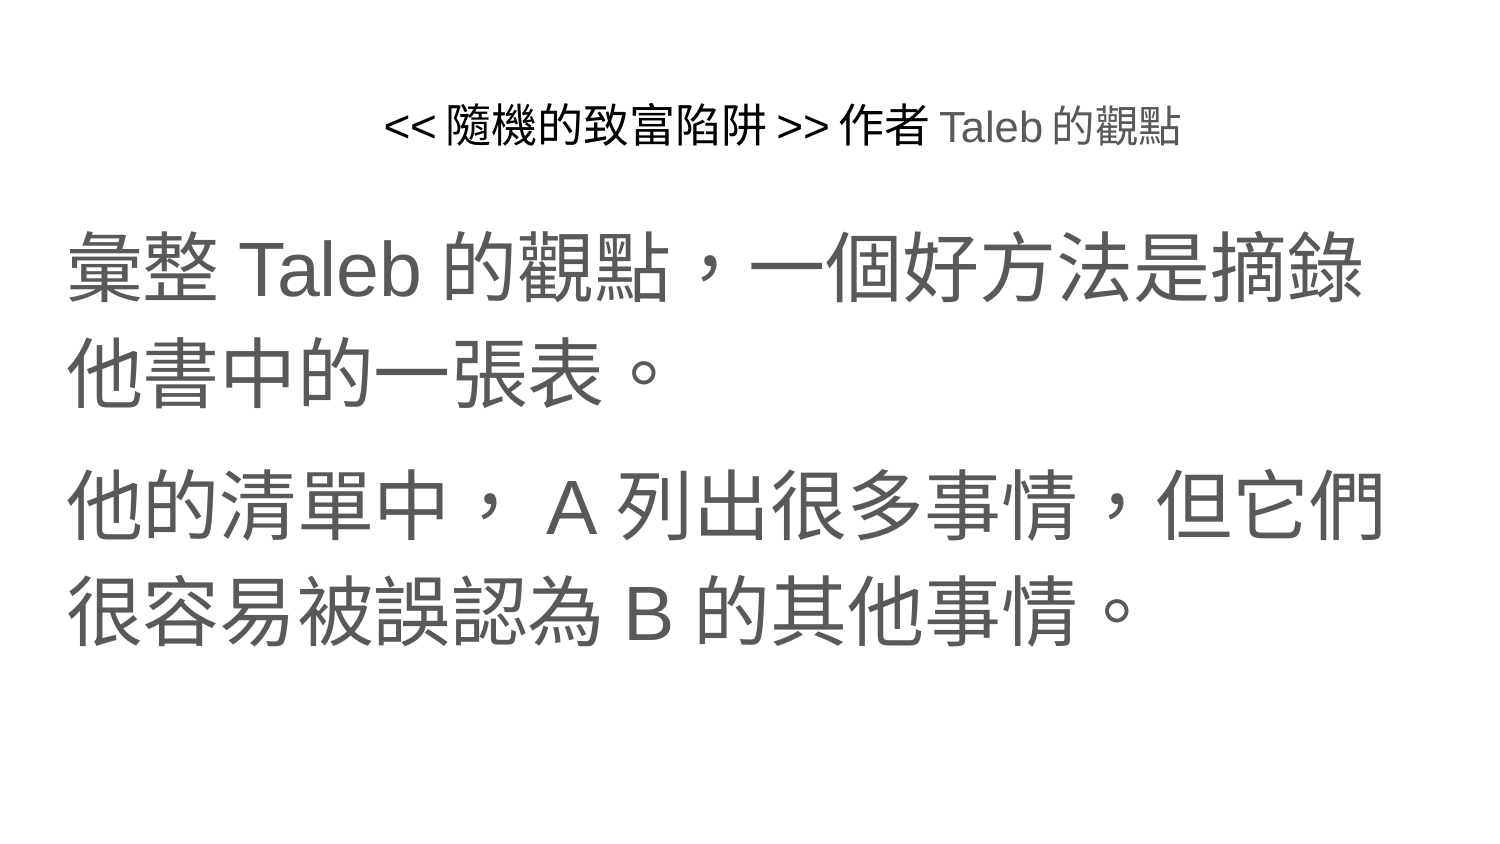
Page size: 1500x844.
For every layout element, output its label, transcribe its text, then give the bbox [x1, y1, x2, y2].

title <<隨機的致富陷阱>>作者Taleb的觀點 [51, 72, 1449, 167]
list 彙整Taleb的觀點，一個好方法是摘錄他書中的一張表。 他的清單中，A列出很多事情，但它們很容易被誤認為B的其他事情。 [51, 190, 1449, 782]
